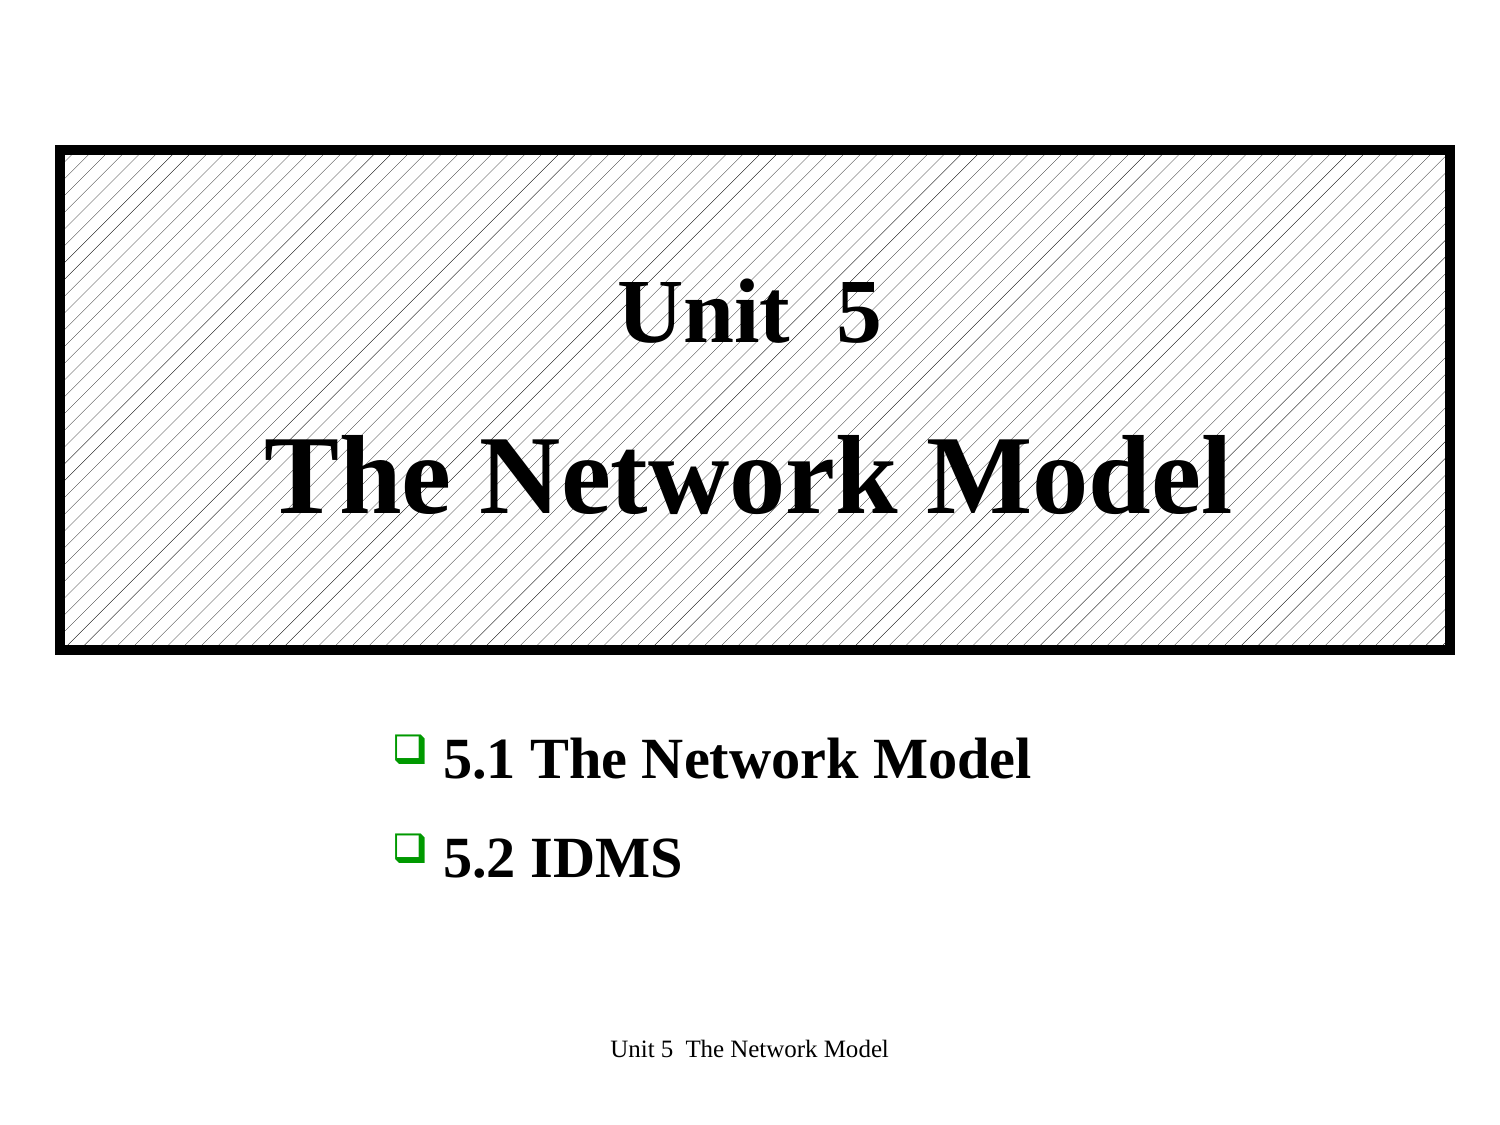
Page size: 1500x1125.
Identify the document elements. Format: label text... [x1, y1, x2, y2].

title Unit 5 The Network Model [62, 224, 1438, 563]
text_box [60, 149, 1450, 650]
text_box 5.1 The Network Model 5.2 IDMS [262, 712, 1275, 897]
